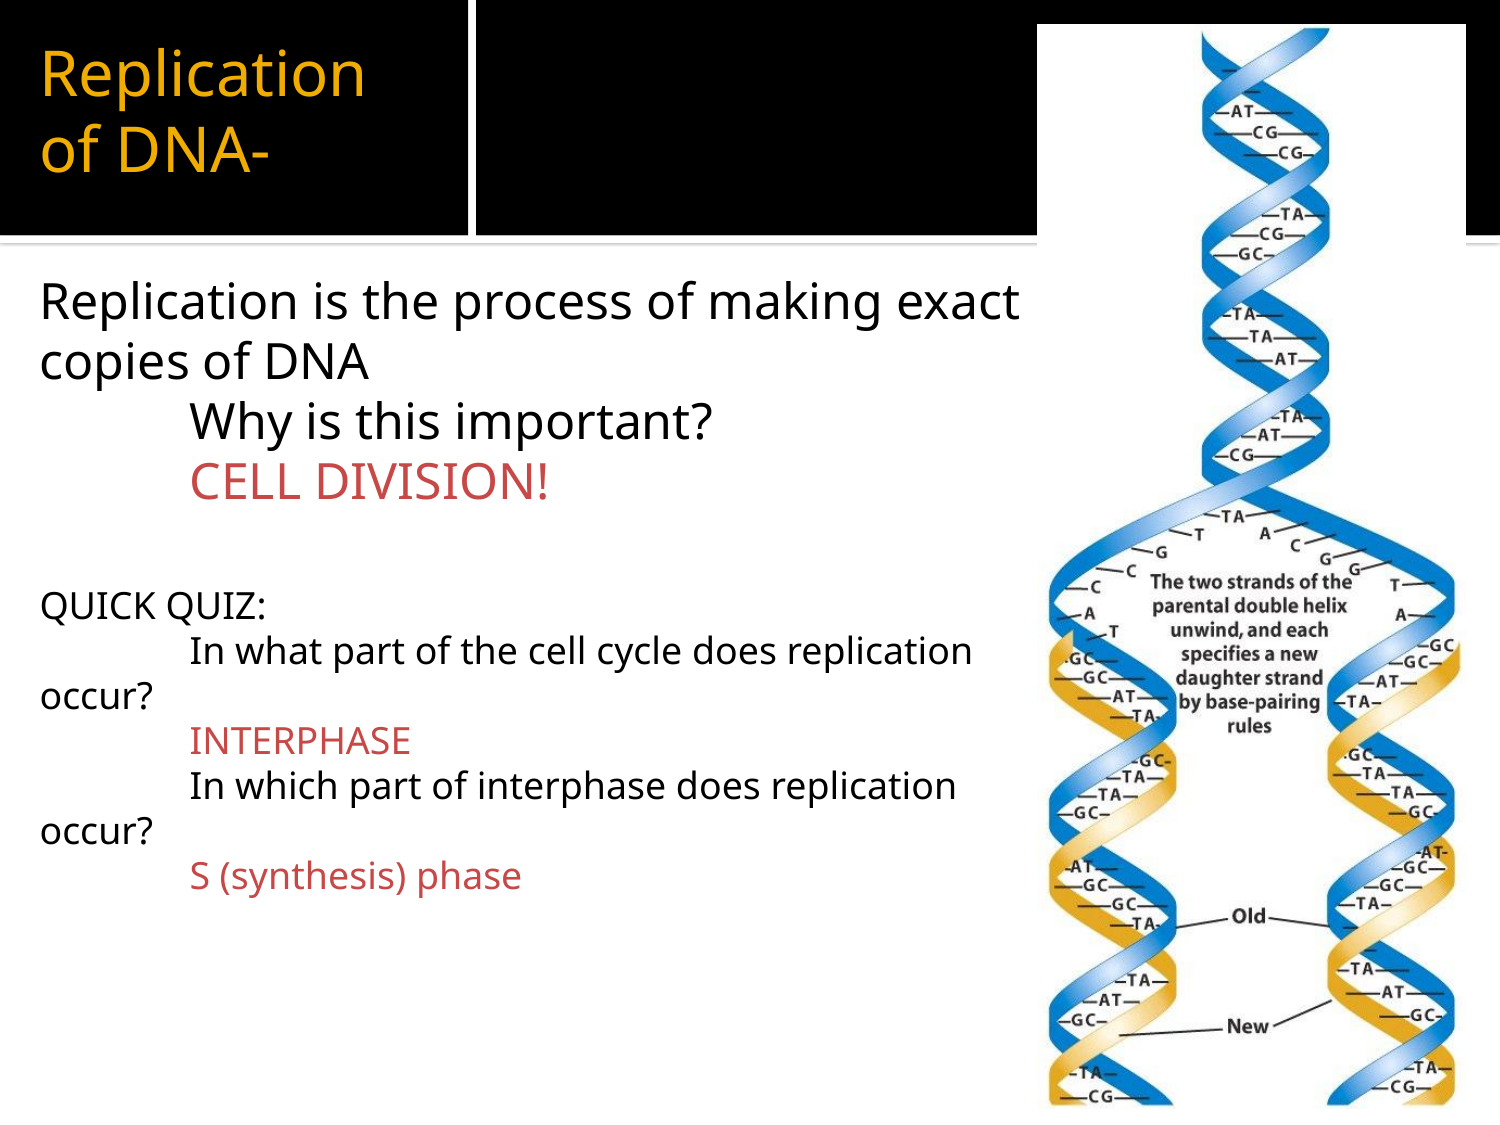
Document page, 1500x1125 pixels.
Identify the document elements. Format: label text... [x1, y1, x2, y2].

text_box QUICK QUIZ: In what part of the cell cycle does replication occur? INTERPHASE In which part of interphase does replication occur? S (synthesis) phase [24, 574, 1000, 905]
title Replication of DNA- [27, 24, 442, 186]
text_box Replication is the process of making exact copies of DNA Why is this important? CELL DIVISION! [24, 262, 1031, 518]
picture [1037, 24, 1466, 1109]
